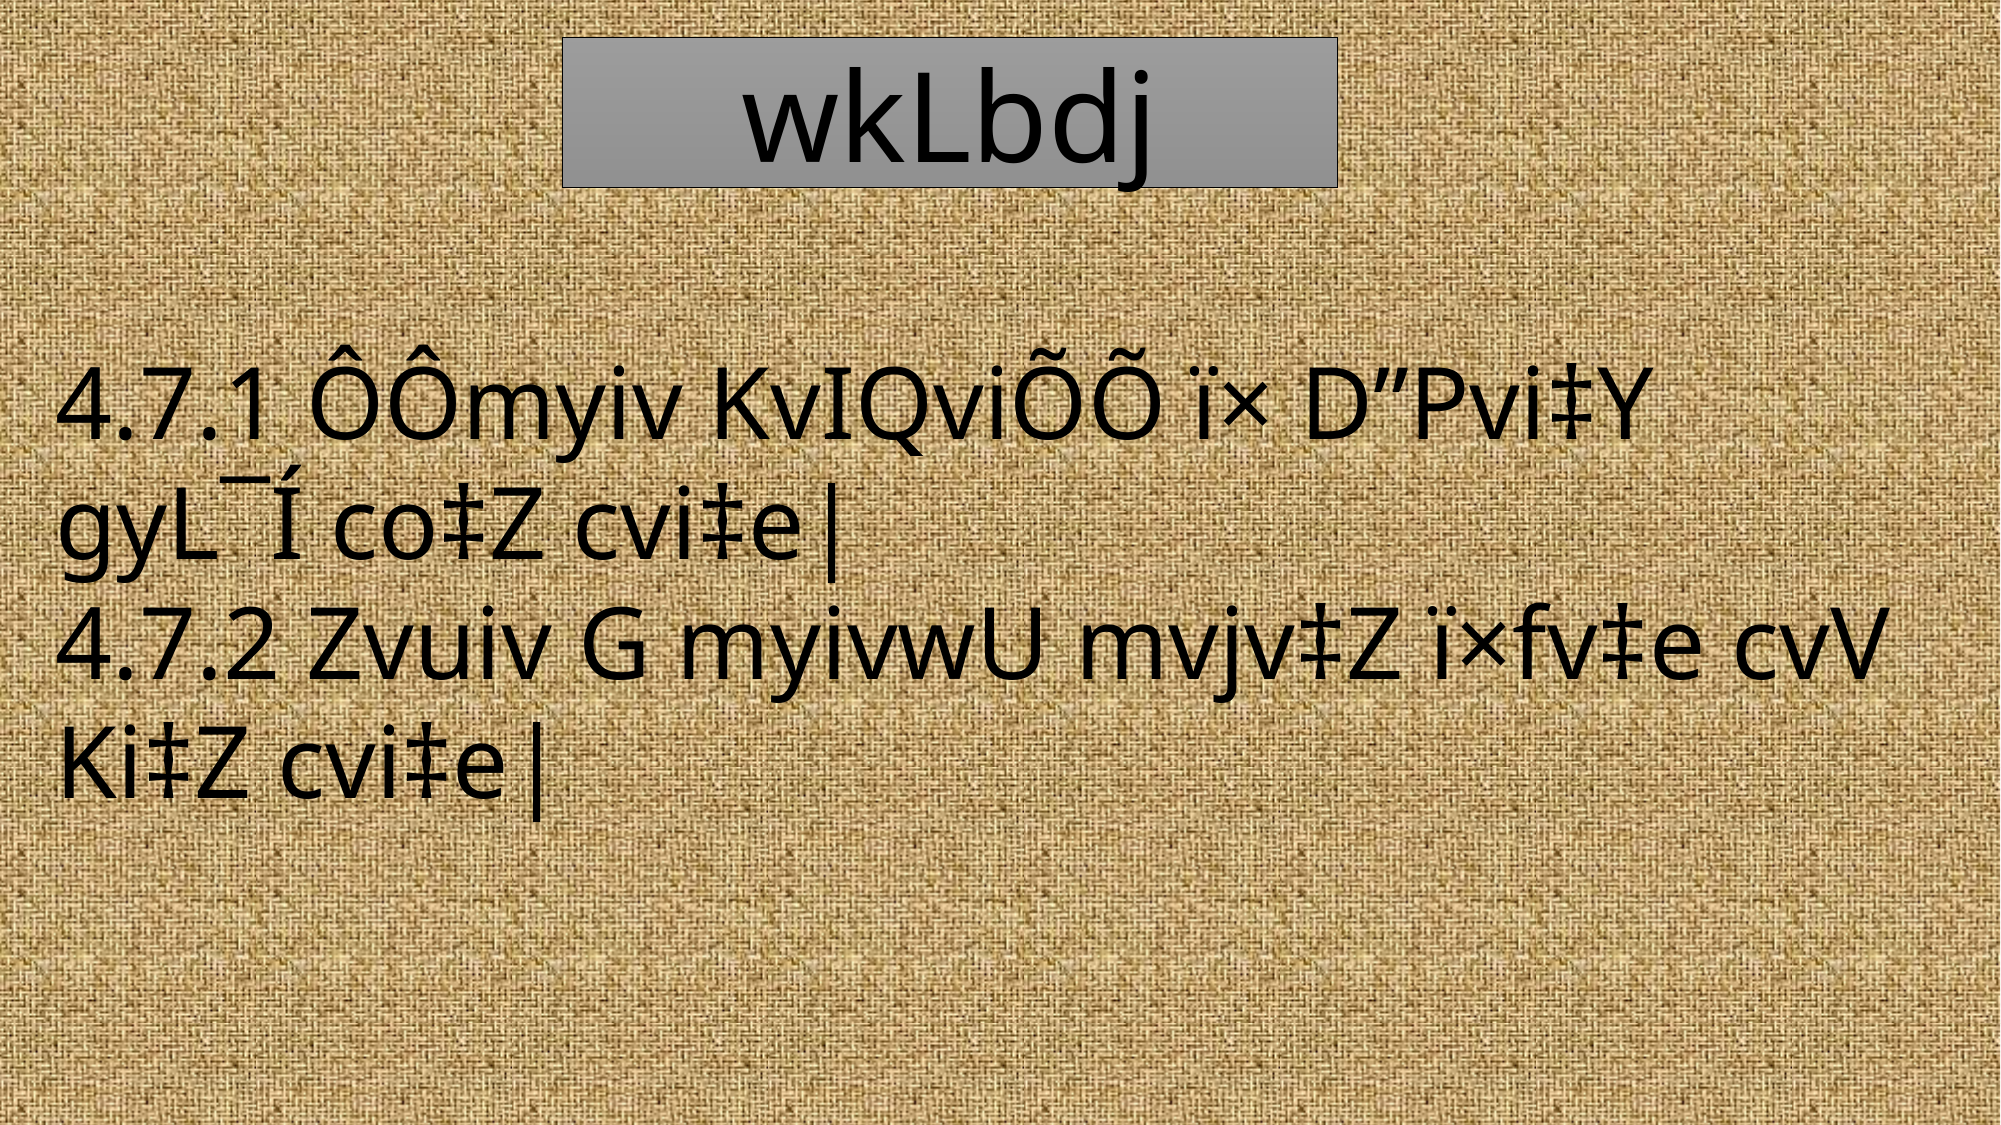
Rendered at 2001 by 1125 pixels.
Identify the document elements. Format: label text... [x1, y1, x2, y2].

picture [0, 0, 2001, 1125]
text_box wkLbdj [562, 37, 1338, 188]
text_box 4.7.1 ÔÔmyiv KvIQviÕÕ ï× D”Pvi‡Y gyL¯Í co‡Z cvi‡e| 4.7.2 Zvuiv G myivwU mvjv‡Z ï×fv‡e cvV Ki‡Z cvi‡e| [40, 331, 1941, 917]
